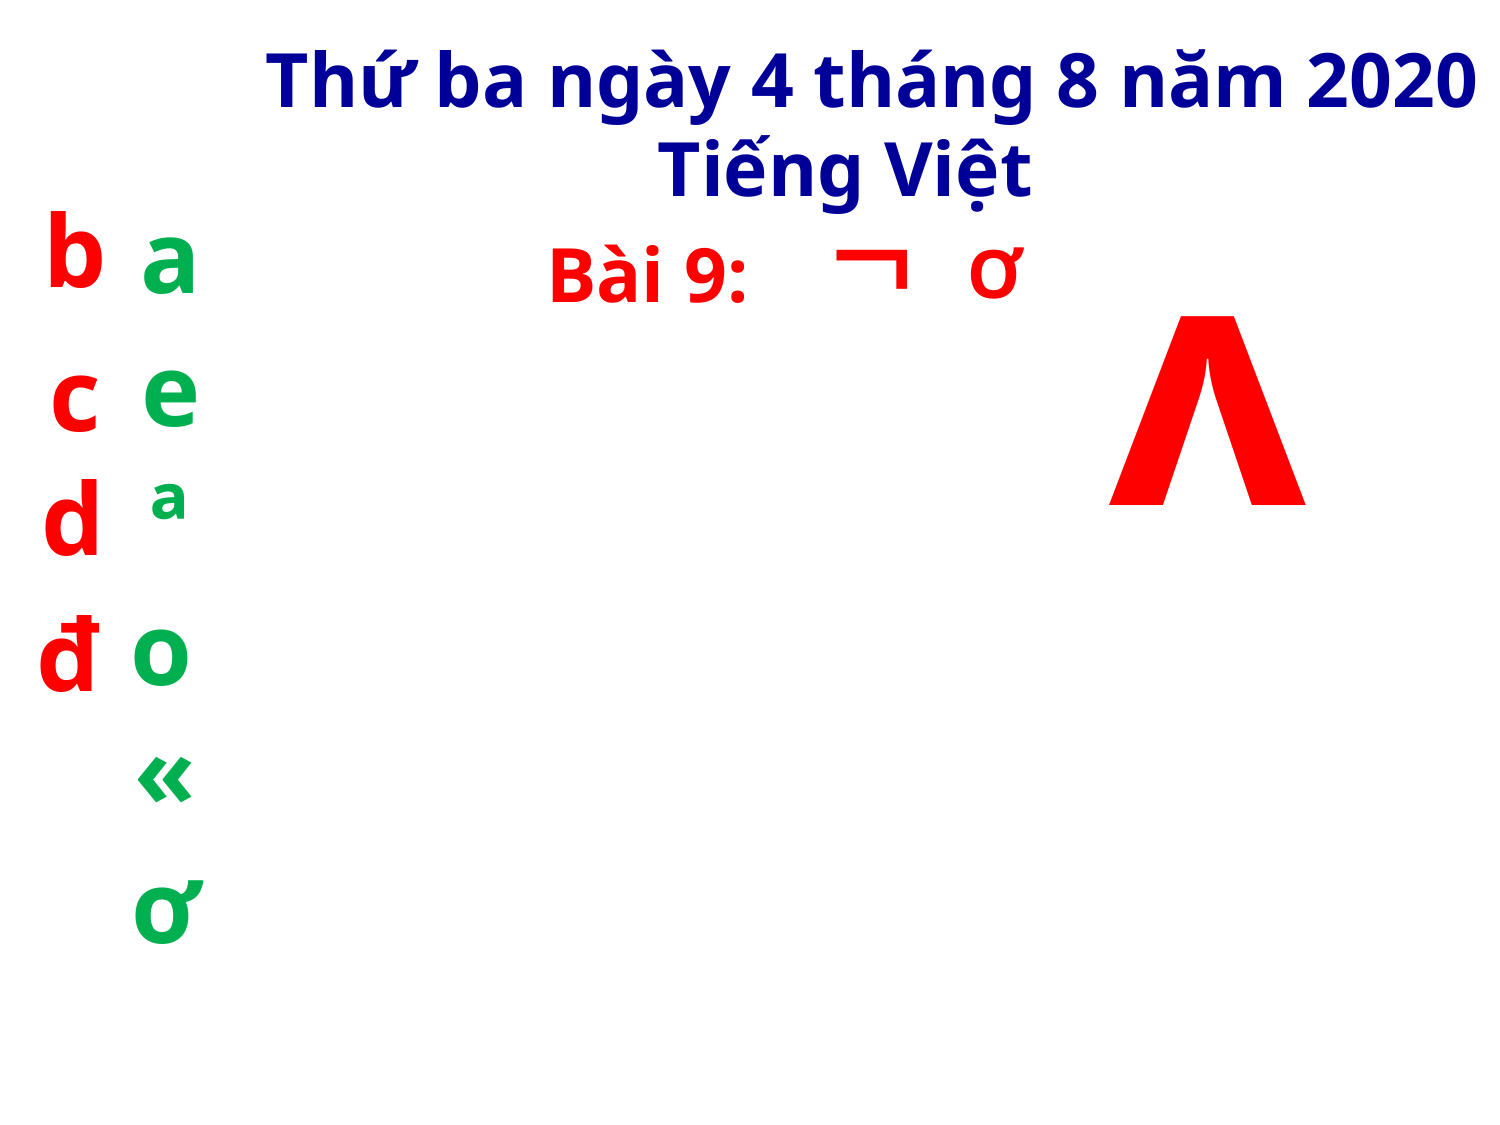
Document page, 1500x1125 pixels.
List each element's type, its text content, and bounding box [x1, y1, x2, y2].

text_box e [126, 319, 216, 455]
text_box ơ [116, 836, 215, 971]
text_box ª [135, 455, 204, 578]
text_box b [29, 180, 123, 315]
text_box Ơ [953, 224, 1034, 320]
text_box Thứ ba ngày 4 tháng 8 năm 2020 [251, 24, 1500, 130]
text_box ¬ [814, 151, 895, 346]
text_box Tiếng Việt [642, 114, 1048, 220]
text_box d [26, 447, 120, 583]
text_box o [116, 578, 208, 713]
text_box Bài 9: [531, 220, 784, 326]
text_box đ [21, 584, 116, 719]
text_box « [119, 699, 211, 835]
text_box a [125, 186, 216, 321]
text_box c [34, 324, 117, 460]
text_box ʌ [1094, 152, 1195, 582]
